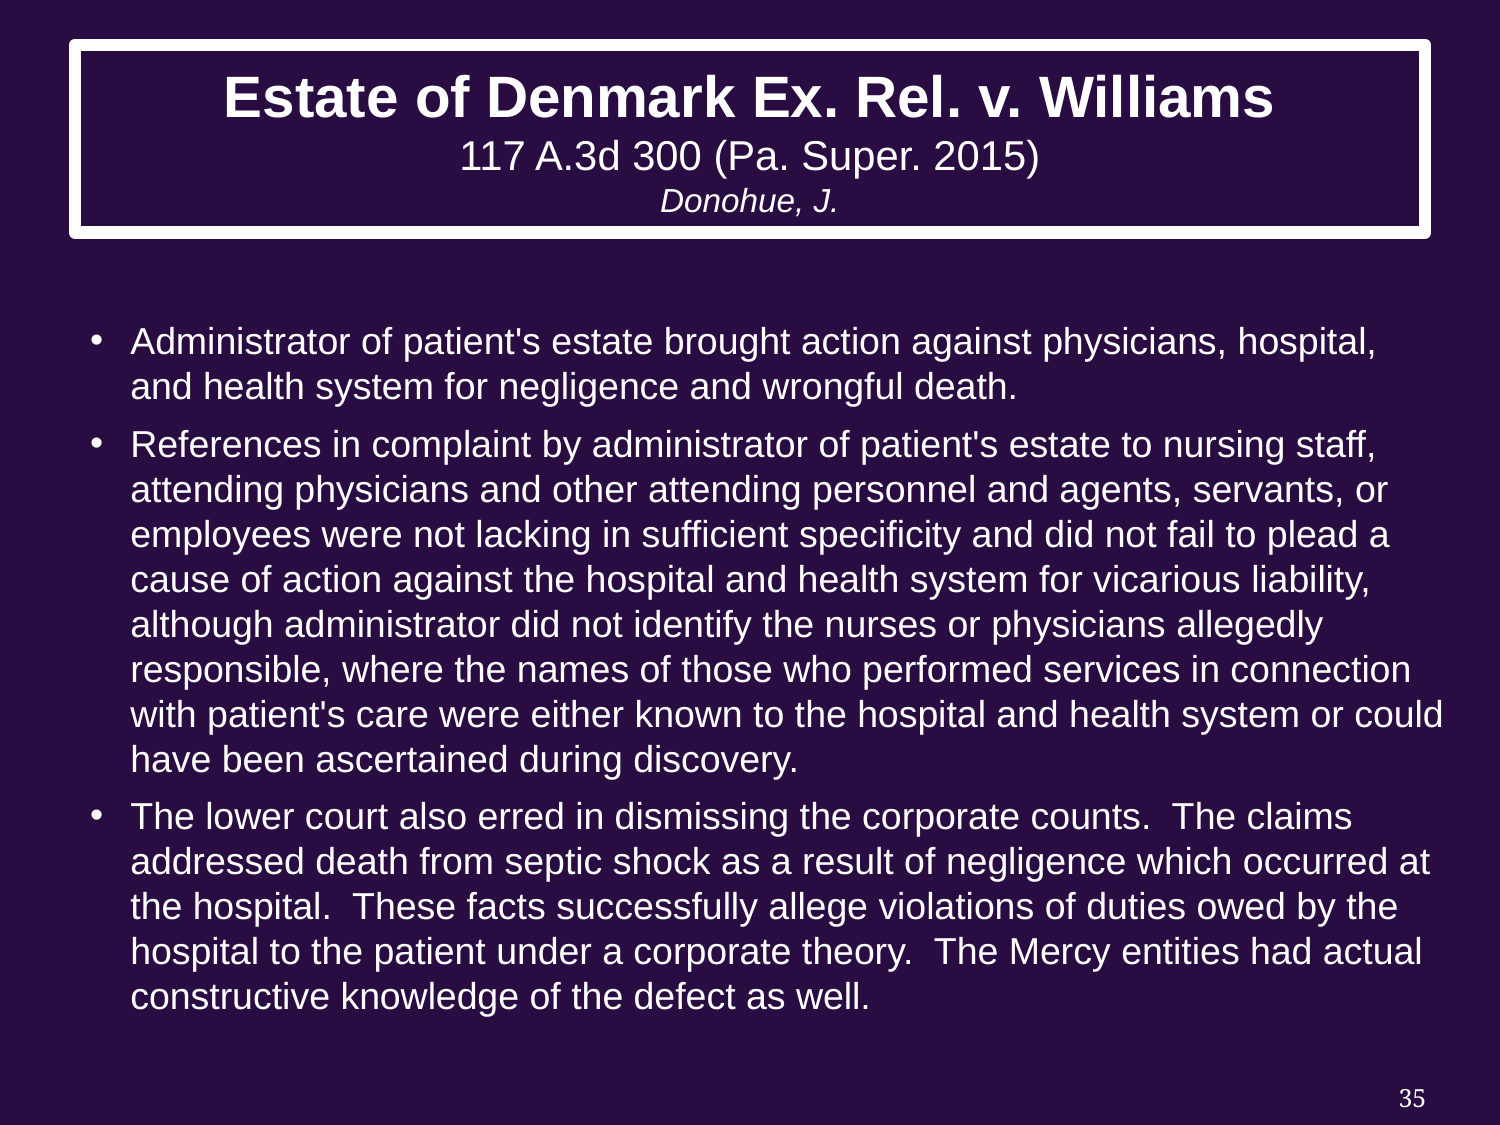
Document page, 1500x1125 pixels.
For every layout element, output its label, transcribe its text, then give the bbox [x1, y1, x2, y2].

list Administrator of patient's estate brought action against physicians, hospital, and health system for negligence and wrongful death. References in complaint by administrator of patient's estate to nursing staff, attending physicians and other attending personnel and agents, servants, or employees were not lacking in sufficient specificity and did not fail to plead a cause of action against the hospital and health system for vicarious liability, although administrator did not identify the nurses or physicians allegedly responsible, where the names of those who performed services in connection with patient's care were either known to the hospital and health system or could have been ascertained during discovery. The lower court also erred in dismissing the corporate counts. The claims addressed death from septic shock as a result of negligence which occurred at the hospital. These facts successfully allege violations of duties owed by the hospital to the patient under a corporate theory. The Mercy entities had actual constructive knowledge of the defect as well. [75, 309, 1462, 1075]
title Estate of Denmark Ex. Rel. v. Williams 117 A.3d 300 (Pa. Super. 2015) Donohue, J. [75, 45, 1425, 233]
text_box [1325, 1074, 1500, 1125]
